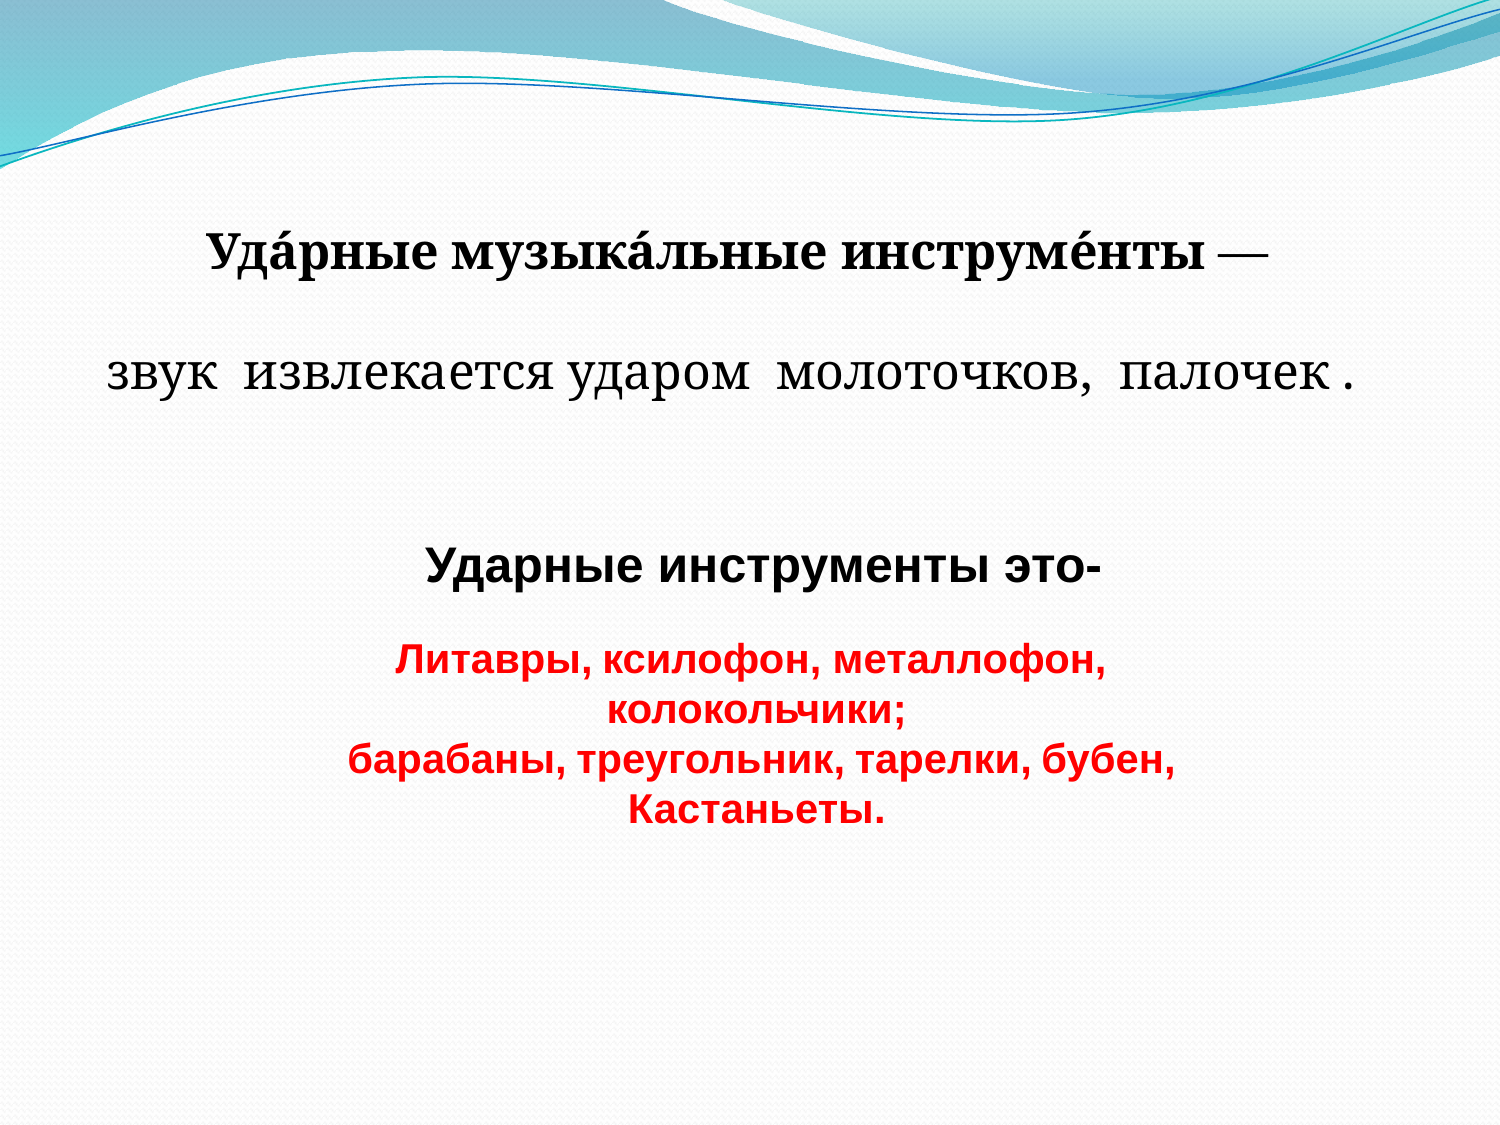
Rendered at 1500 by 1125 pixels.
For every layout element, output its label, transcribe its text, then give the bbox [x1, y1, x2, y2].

text_box Ударные инструменты это- Литавры, ксилофон, металлофон, колокольчики; барабаны, треугольник, тарелки, бубен, Кастаньеты. [6, 525, 1500, 970]
text_box Уда́рные музыка́льные инструме́нты — звук извлекается ударом молоточков, палочек . [50, 212, 1425, 408]
